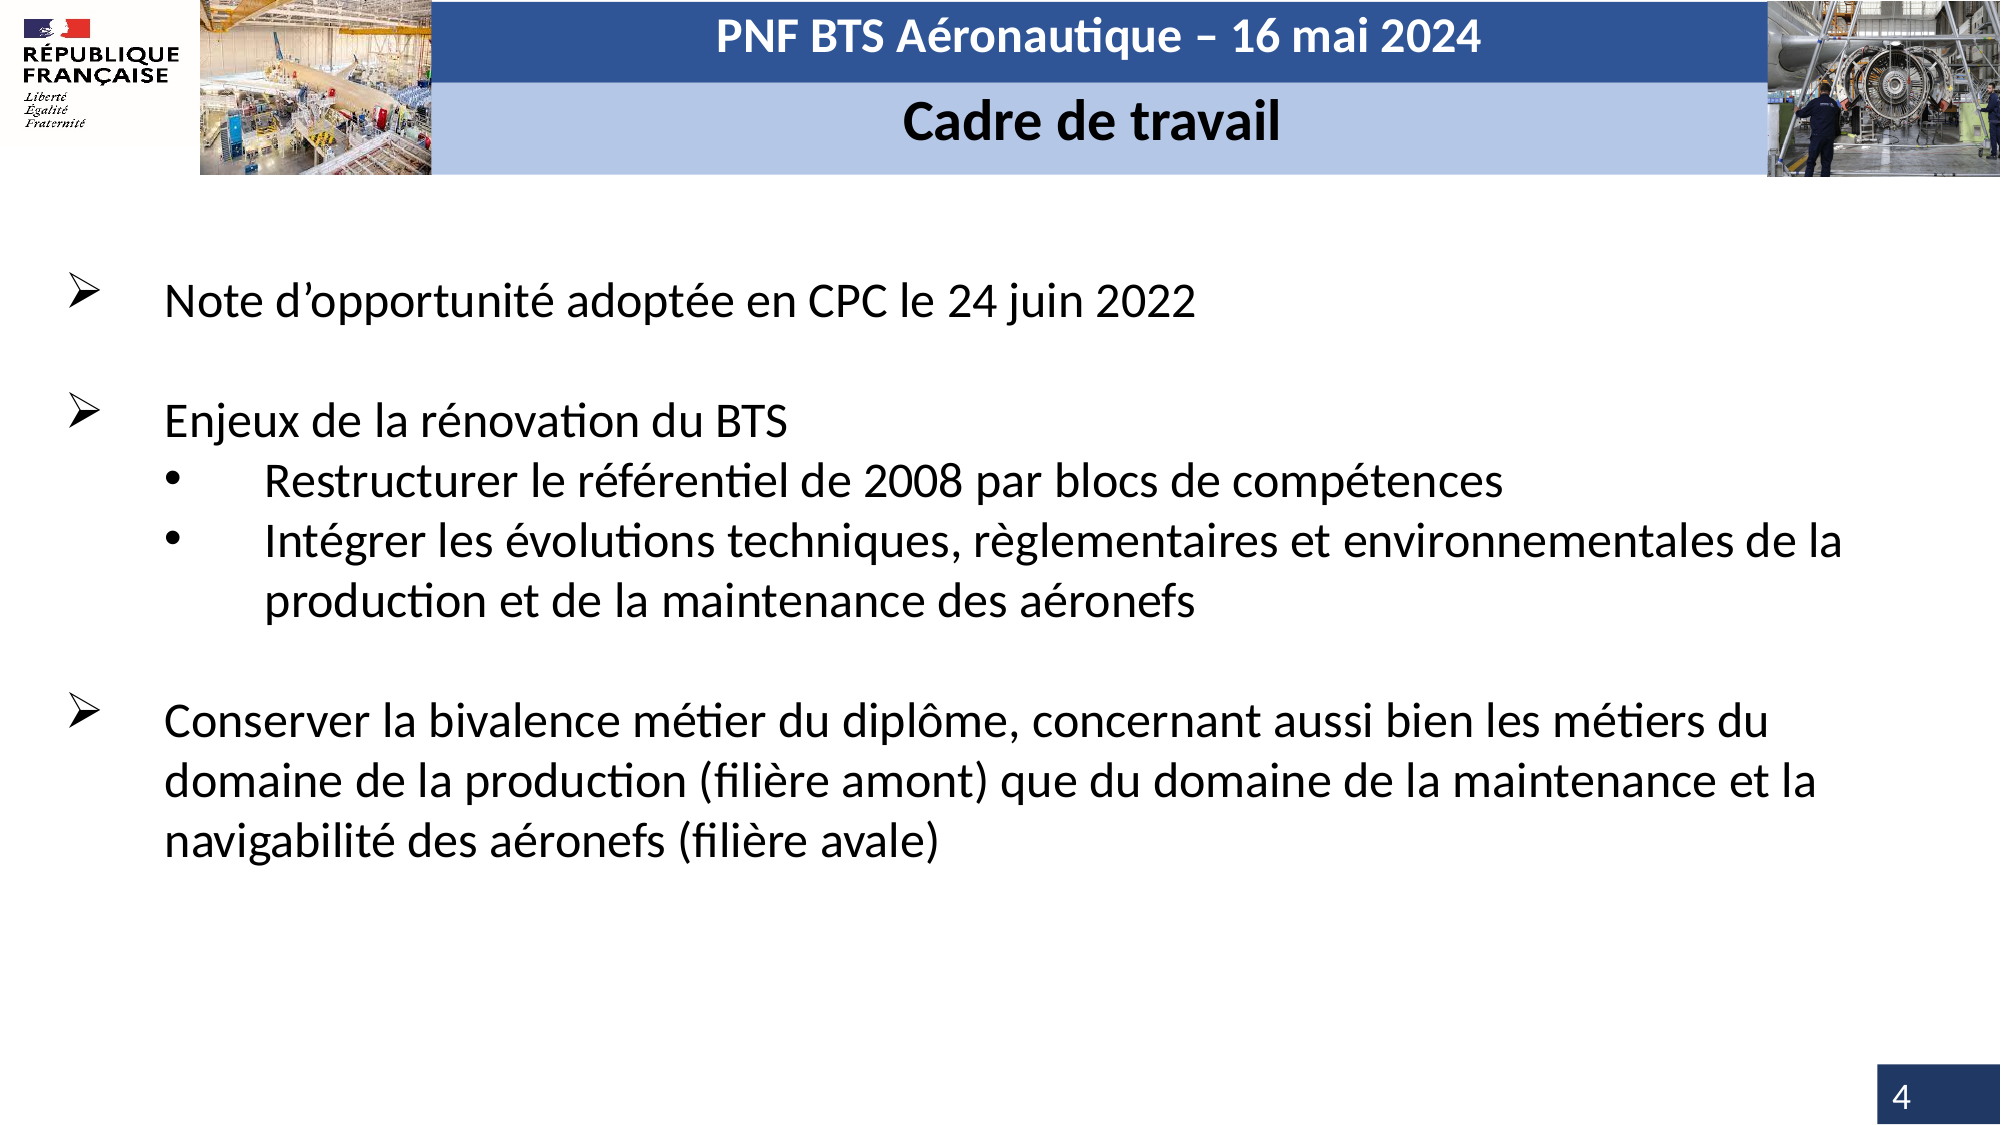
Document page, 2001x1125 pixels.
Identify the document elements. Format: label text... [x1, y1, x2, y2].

list PNF BTS Aéronautique – 16 mai 2024 [431, 1, 1768, 83]
text_box Note d’opportunité adoptée en CPC le 24 juin 2022 Enjeux de la rénovation du BTS Restructurer le référentiel de 2008 par blocs de compétences Intégrer les évolutions techniques, règlementaires et environnementales de la production et de la maintenance des aéronefs Conserver la bivalence métier du diplôme, concernant aussi bien les métiers du domaine de la production (filière amont) que du domaine de la maintenance et la navigabilité des aéronefs (filière avale) [50, 259, 1920, 875]
picture [0, 0, 432, 175]
picture [1767, 1, 2000, 177]
list Cadre de travail [431, 83, 1768, 175]
